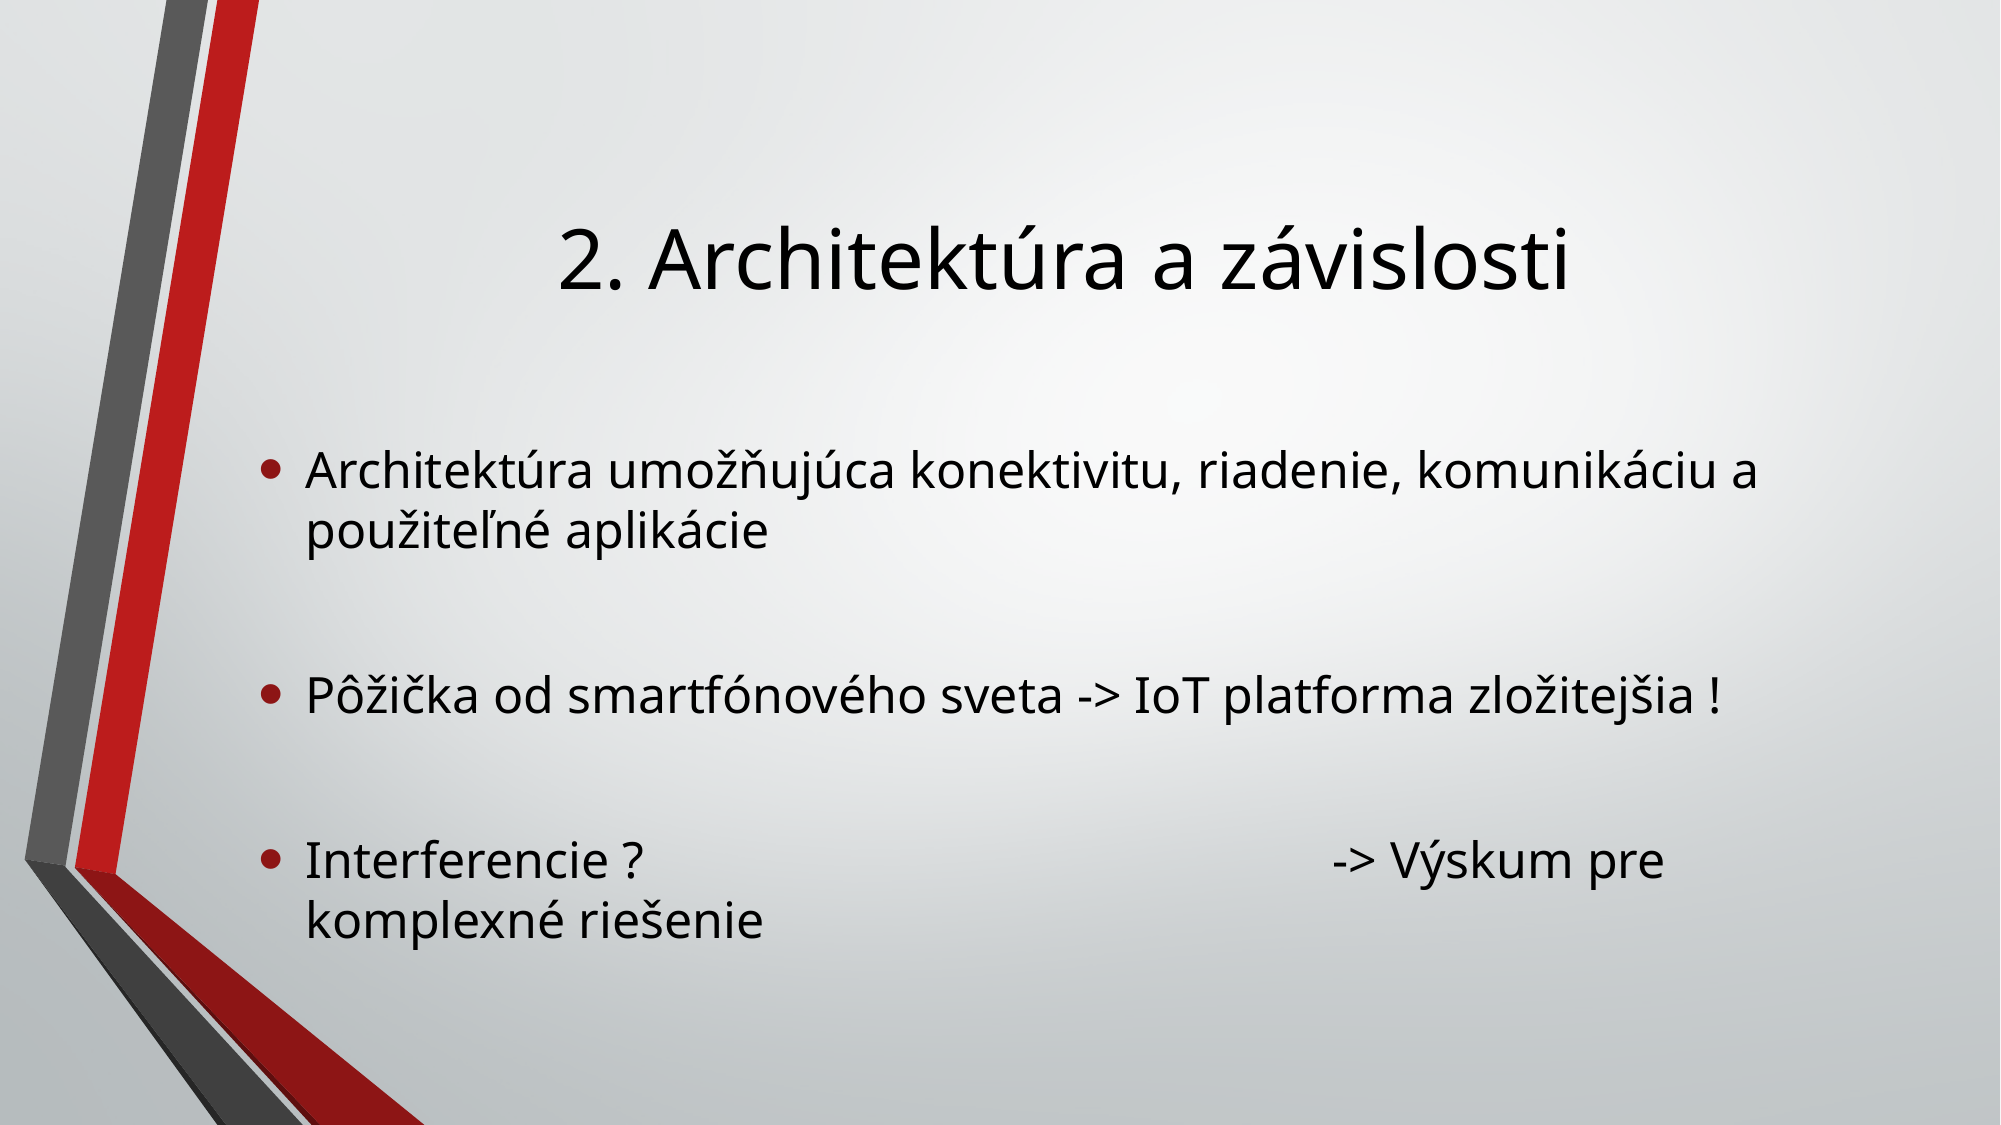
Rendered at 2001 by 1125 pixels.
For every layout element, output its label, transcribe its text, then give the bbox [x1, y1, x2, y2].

title 2. Architektúra a závislosti [243, 112, 1887, 400]
list Architektúra umožňujúca konektivitu, riadenie, komunikáciu a použiteľné aplikácie Pôžička od smartfónového sveta -> IoT platforma zložitejšia ! Interferencie ? -> Výskum pre komplexné riešenie [243, 437, 1887, 950]
